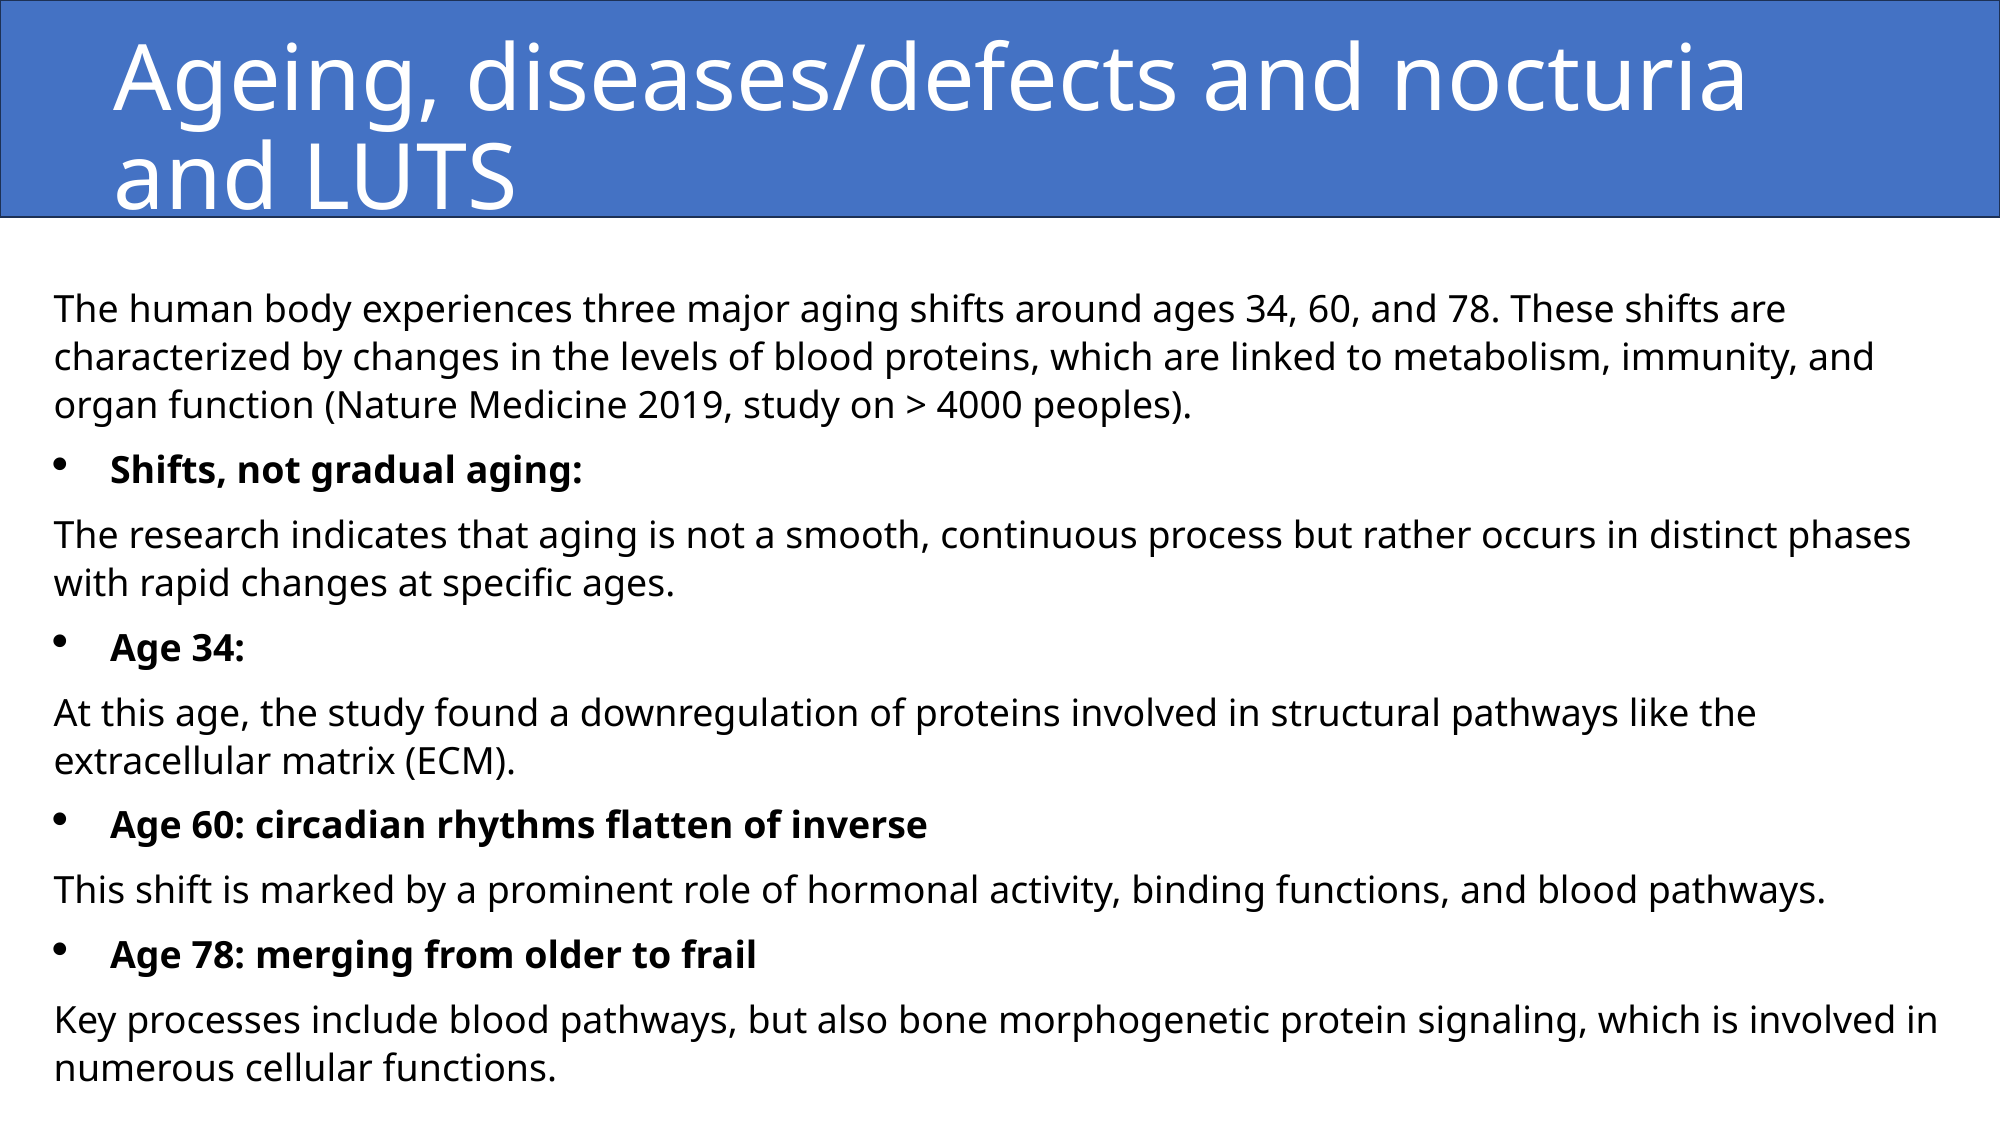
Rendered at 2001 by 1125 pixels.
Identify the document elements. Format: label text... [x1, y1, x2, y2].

text_box [0, 0, 2000, 218]
text_box The human body experiences three major aging shifts around ages 34, 60, and 78. These shifts are characterized by changes in the levels of blood proteins, which are linked to metabolism, immunity, and organ function (Nature Medicine 2019, study on > 4000 peoples). Shifts, not gradual aging: The research indicates that aging is not a smooth, continuous process but rather occurs in distinct phases with rapid changes at specific ages. Age 34: At this age, the study found a downregulation of proteins involved in structural pathways like the extracellular matrix (ECM). Age 60: circadian rhythms flatten of inverse This shift is marked by a prominent role of hormonal activity, binding functions, and blood pathways. Age 78: merging from older to frail Key processes include blood pathways, but also bone morphogenetic protein signaling, which is involved in numerous cellular functions. [38, 274, 1961, 1097]
title Ageing, diseases/defects and nocturia and LUTS [98, 21, 1902, 240]
